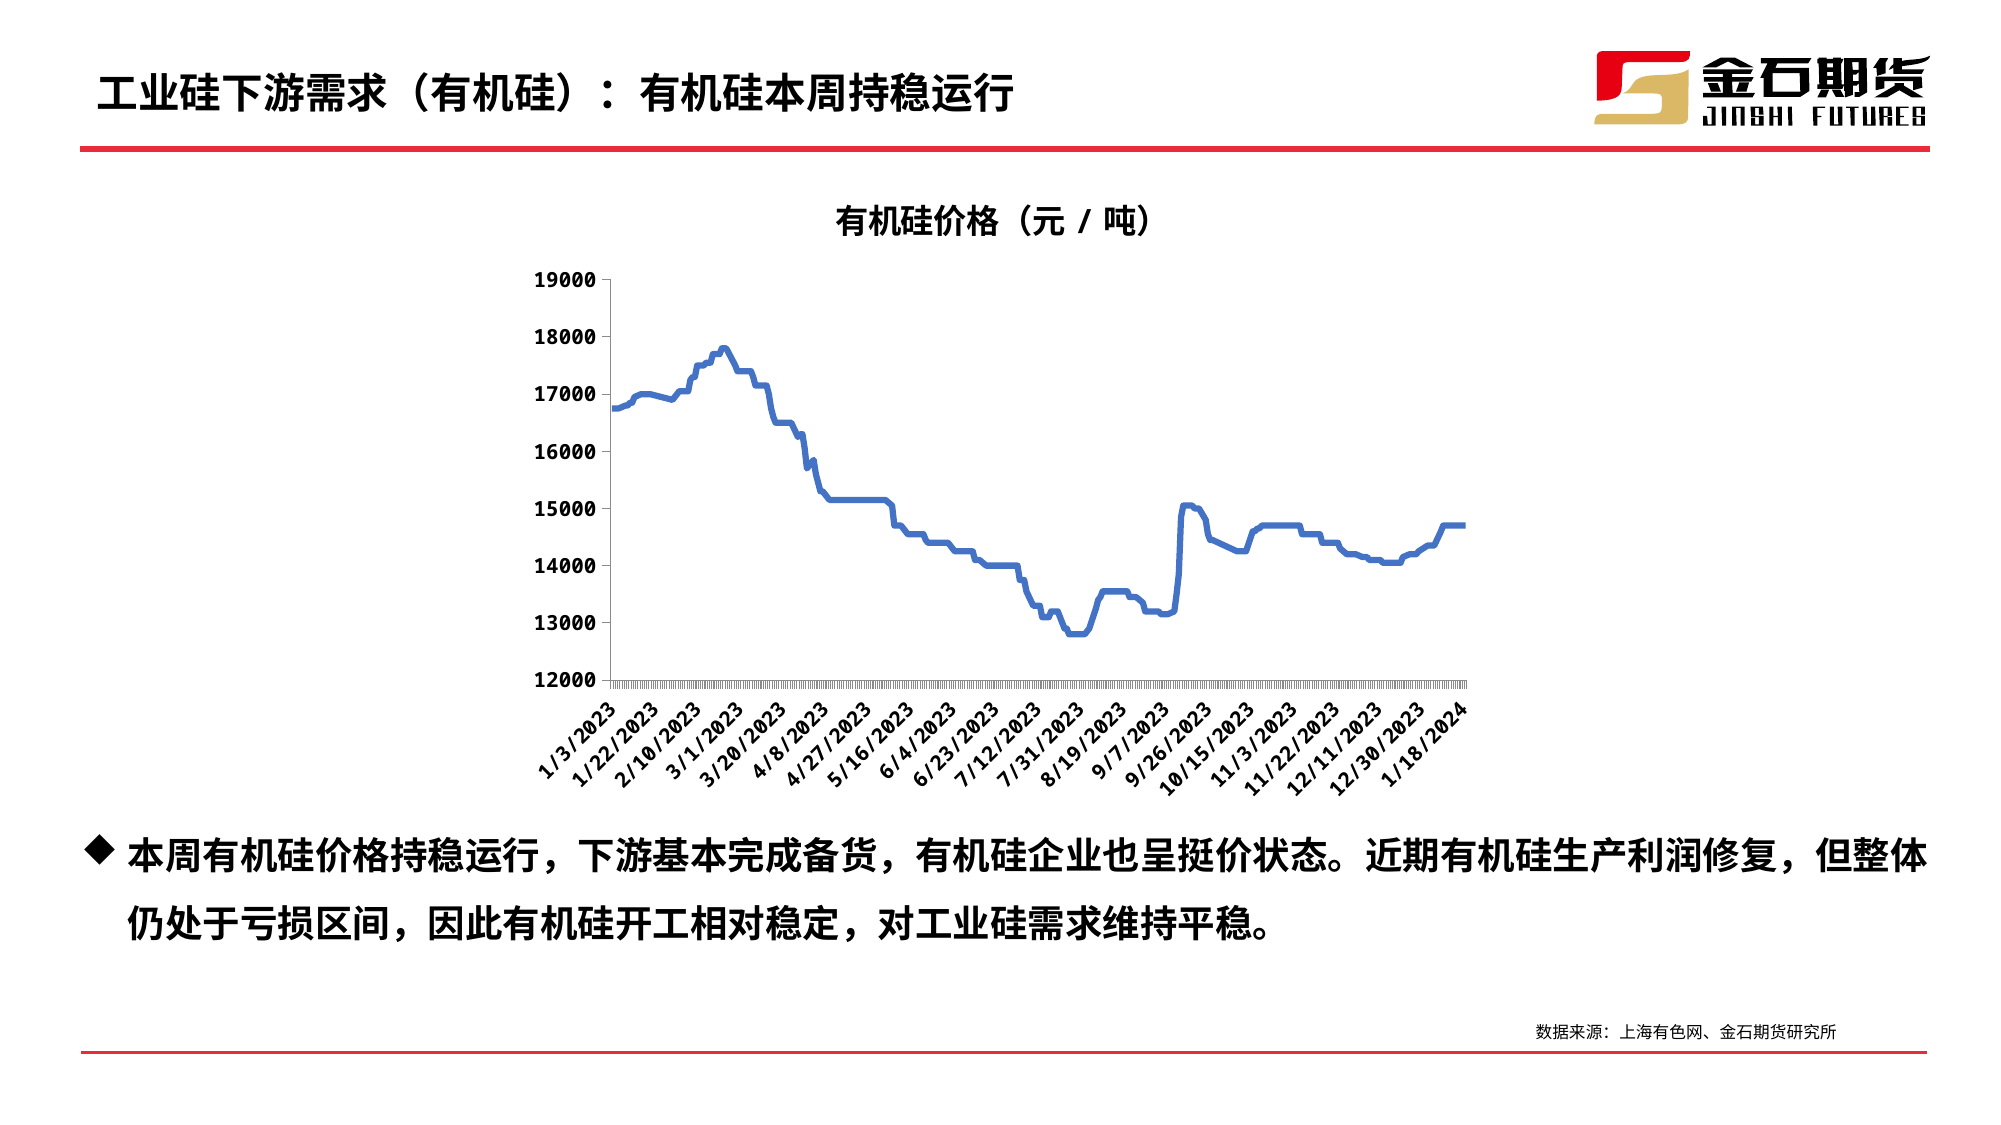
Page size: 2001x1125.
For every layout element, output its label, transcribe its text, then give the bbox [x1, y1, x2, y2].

title 工业硅下游需求（有机硅）：有机硅本周持稳运行 [81, 59, 1552, 131]
chart [511, 164, 1493, 817]
text_box 本周有机硅价格持稳运行，下游基本完成备货，有机硅企业也呈挺价状态。近期有机硅生产利润修复，但整体仍处于亏损区间，因此有机硅开工相对稳定，对工业硅需求维持平稳。 [66, 802, 1973, 953]
text_box 数据来源：上海有色网、金石期货研究所 [1520, 1014, 1935, 1050]
